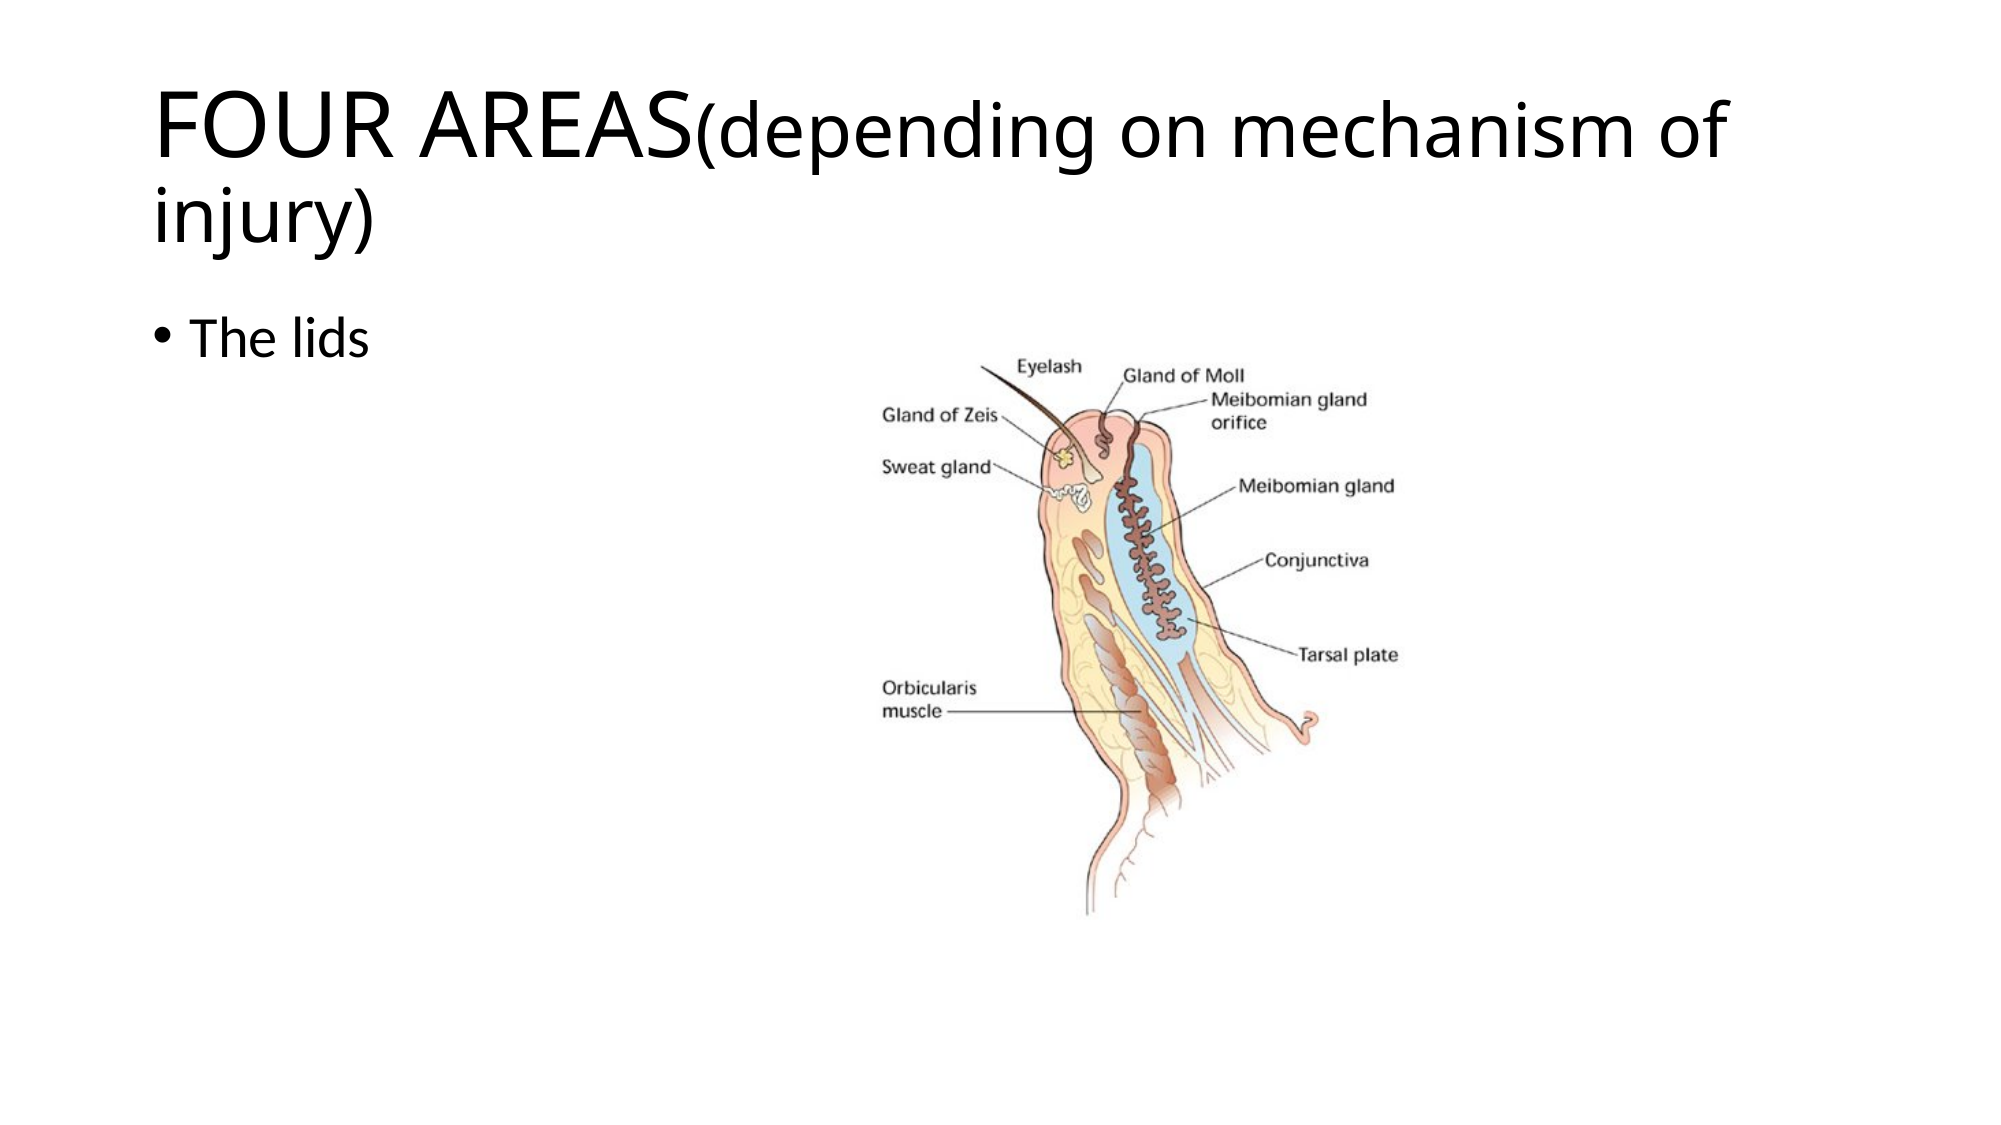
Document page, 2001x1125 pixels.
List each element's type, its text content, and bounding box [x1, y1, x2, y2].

list The lids [137, 299, 1863, 1014]
title FOUR AREAS(depending on mechanism of injury) [137, 59, 1863, 278]
picture [825, 330, 1439, 933]
